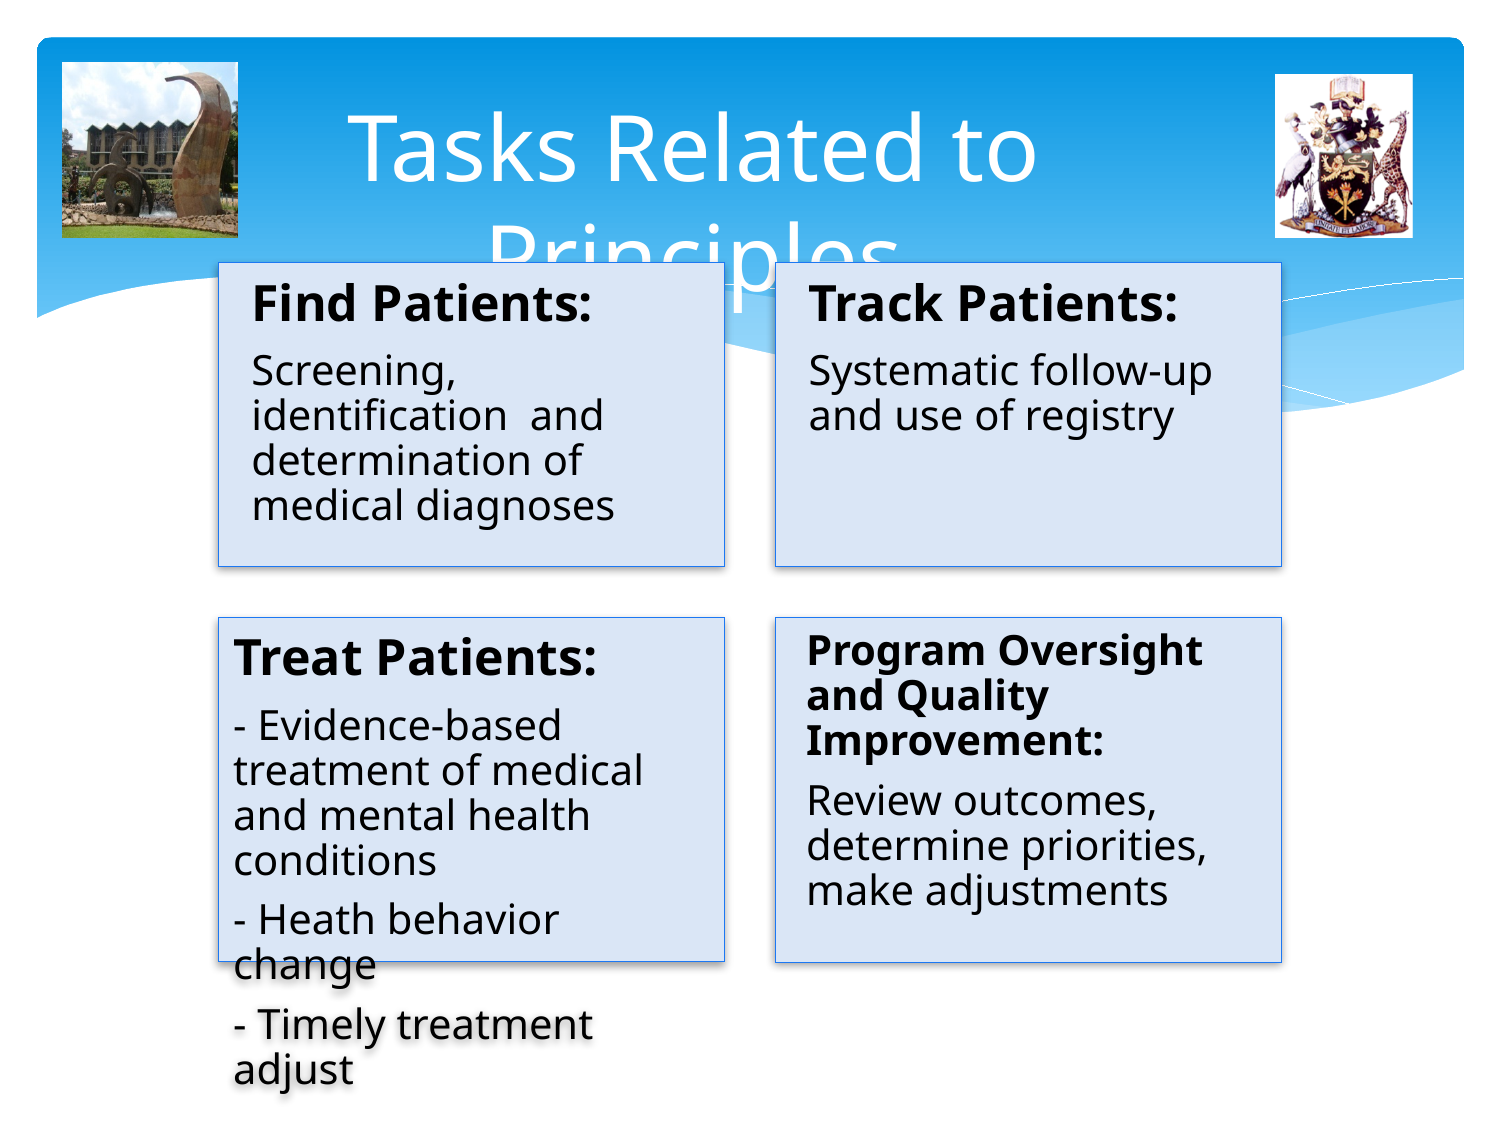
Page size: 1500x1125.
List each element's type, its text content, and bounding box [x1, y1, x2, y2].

title Tasks Related to Principles [112, 162, 1276, 238]
picture [1275, 75, 1413, 238]
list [37, 262, 1463, 963]
picture [62, 63, 238, 238]
